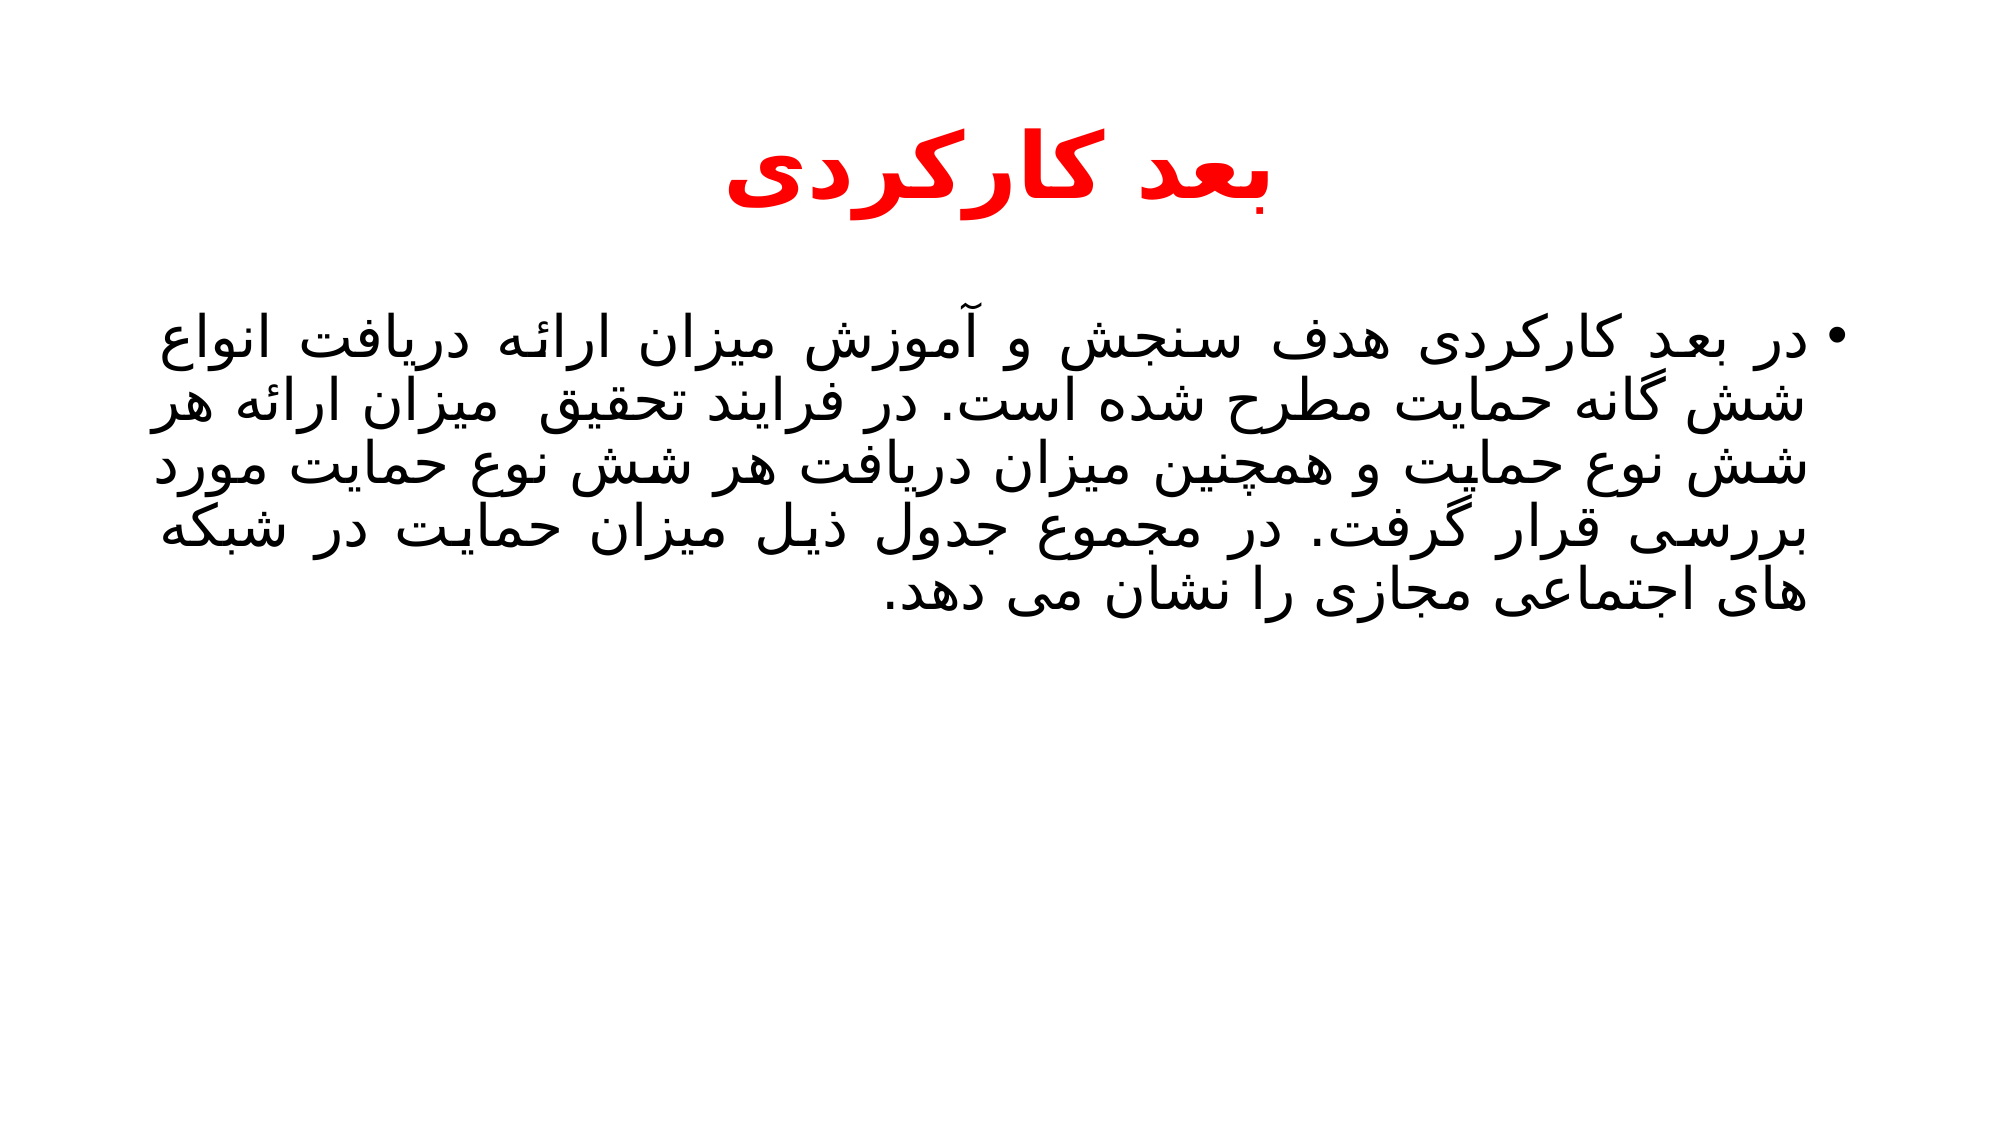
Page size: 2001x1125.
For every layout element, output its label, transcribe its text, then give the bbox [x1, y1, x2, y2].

title بعد کارکردی [137, 59, 1863, 278]
list در بعد کارکردی هدف سنجش و آموزش میزان ارائه دریافت انواع شش گانه حمایت مطرح شده است. در فرایند تحقیق میزان ارائه هر شش نوع حمایت و همچنین میزان دریافت هر شش نوع حمایت مورد بررسی قرار گرفت. در مجموع جدول ذیل میزان حمایت در شبکه های اجتماعی مجازی را نشان می دهد. [137, 299, 1863, 1014]
